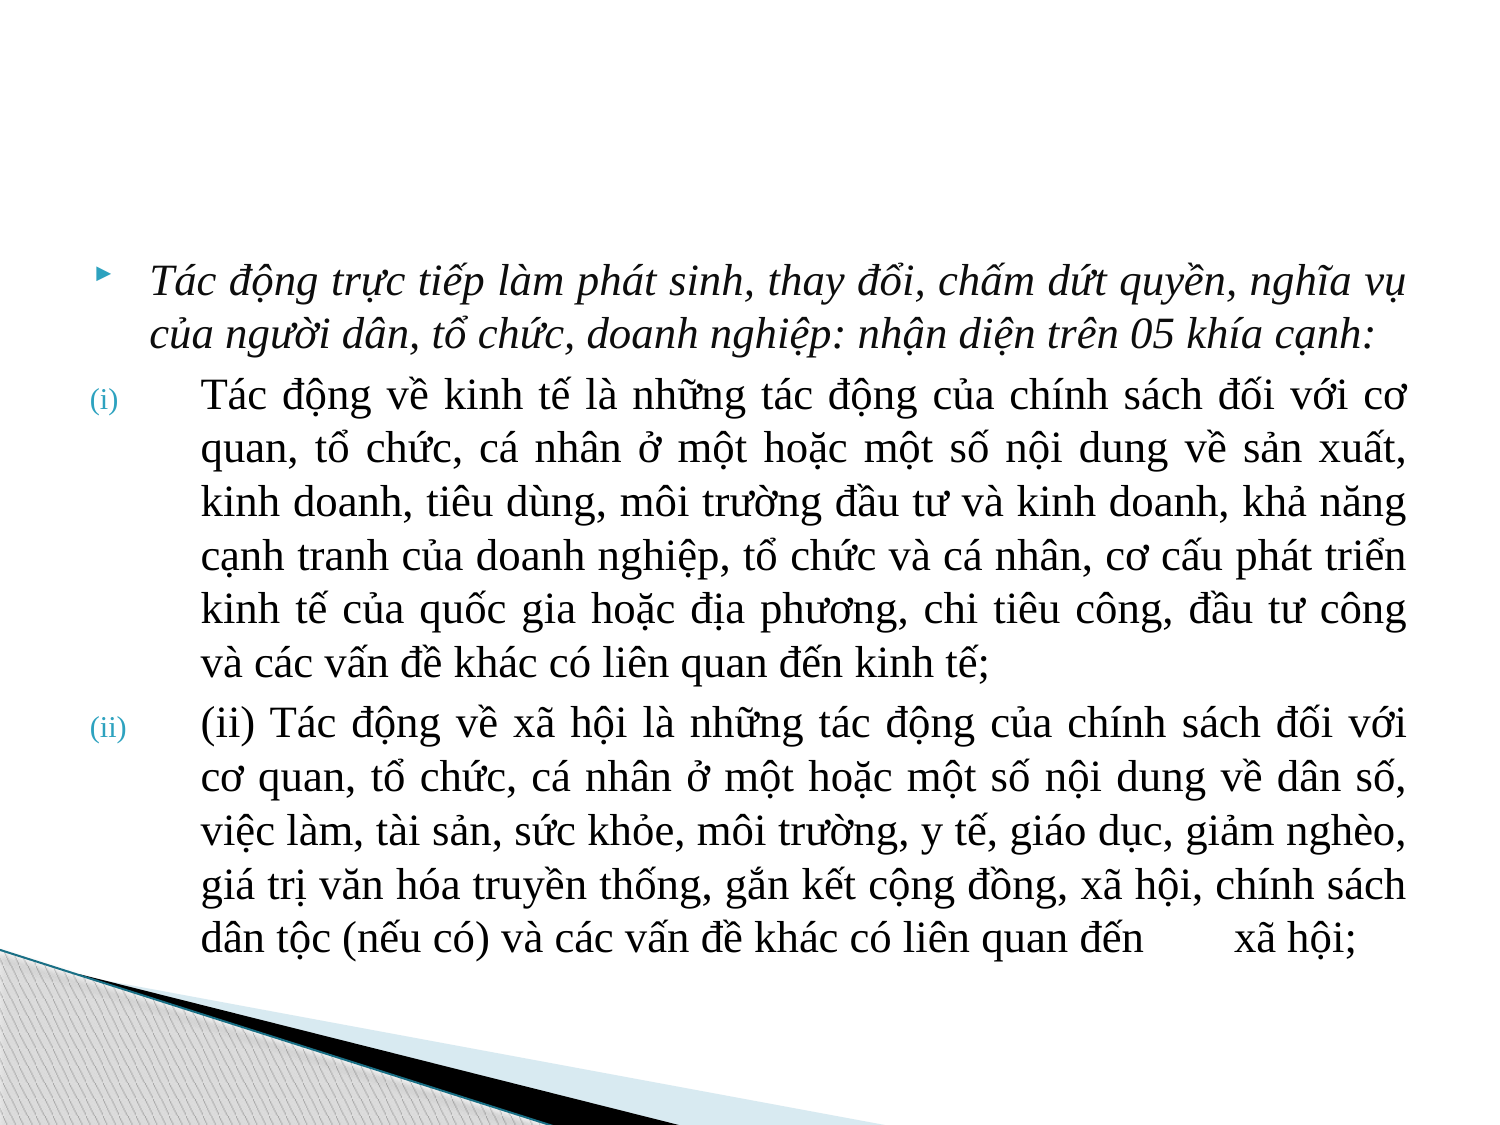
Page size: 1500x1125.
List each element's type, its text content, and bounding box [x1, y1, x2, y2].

list Tác động trực tiếp làm phát sinh, thay đổi, chấm dứt quyền, nghĩa vụ của người dân, tổ chức, doanh nghiệp: nhận diện trên 05 khía cạnh: Tác động về kinh tế là những tác động của chính sách đối với cơ quan, tổ chức, cá nhân ở một hoặc một số nội dung về sản xuất, kinh doanh, tiêu dùng, môi trường đầu tư và kinh doanh, khả năng cạnh tranh của doanh nghiệp, tổ chức và cá nhân, cơ cấu phát triển kinh tế của quốc gia hoặc địa phương, chi tiêu công, đầu tư công và các vấn đề khác có liên quan đến kinh tế; (ii) Tác động về xã hội là những tác động của chính sách đối với cơ quan, tổ chức, cá nhân ở một hoặc một số nội dung về dân số, việc làm, tài sản, sức khỏe, môi trường, y tế, giáo dục, giảm nghèo, giá trị văn hóa truyền thống, gắn kết cộng đồng, xã hội, chính sách dân tộc (nếu có) và các vấn đề khác có liên quan đến xã hội; [75, 243, 1425, 986]
